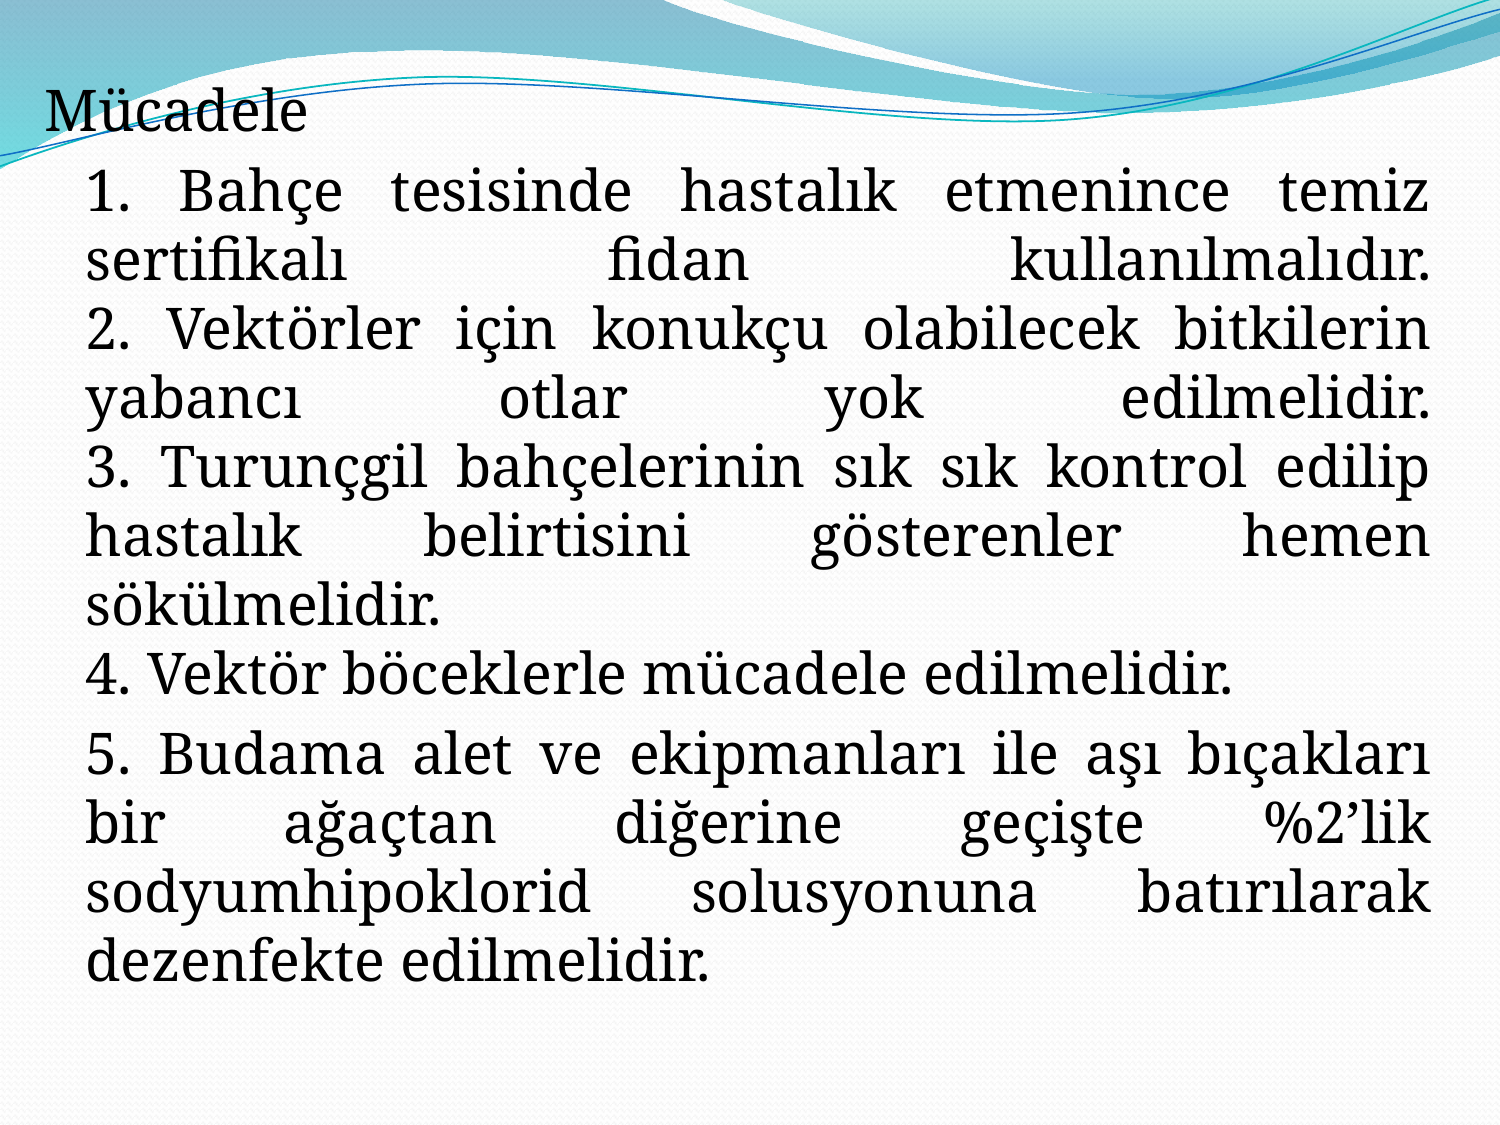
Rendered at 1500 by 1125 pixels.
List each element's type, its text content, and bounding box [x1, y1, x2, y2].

list Mücadele 1. Bahçe tesisinde hastalık etmenince temiz sertifikalı fidan kullanılmalıdır. 2. Vektörler için konukçu olabilecek bitkilerin yabancı otlar yok edilmelidir. 3. Turunçgil bahçelerinin sık sık kontrol edilip hastalık belirtisini gösterenler hemen sökülmelidir. 4. Vektör böceklerle mücadele edilmelidir. 5. Budama alet ve ekipmanları ile aşı bıçakları bir ağaçtan diğerine geçişte %2’lik sodyumhipoklorid solusyonuna batırılarak dezenfekte edilmelidir. [29, 66, 1447, 1071]
